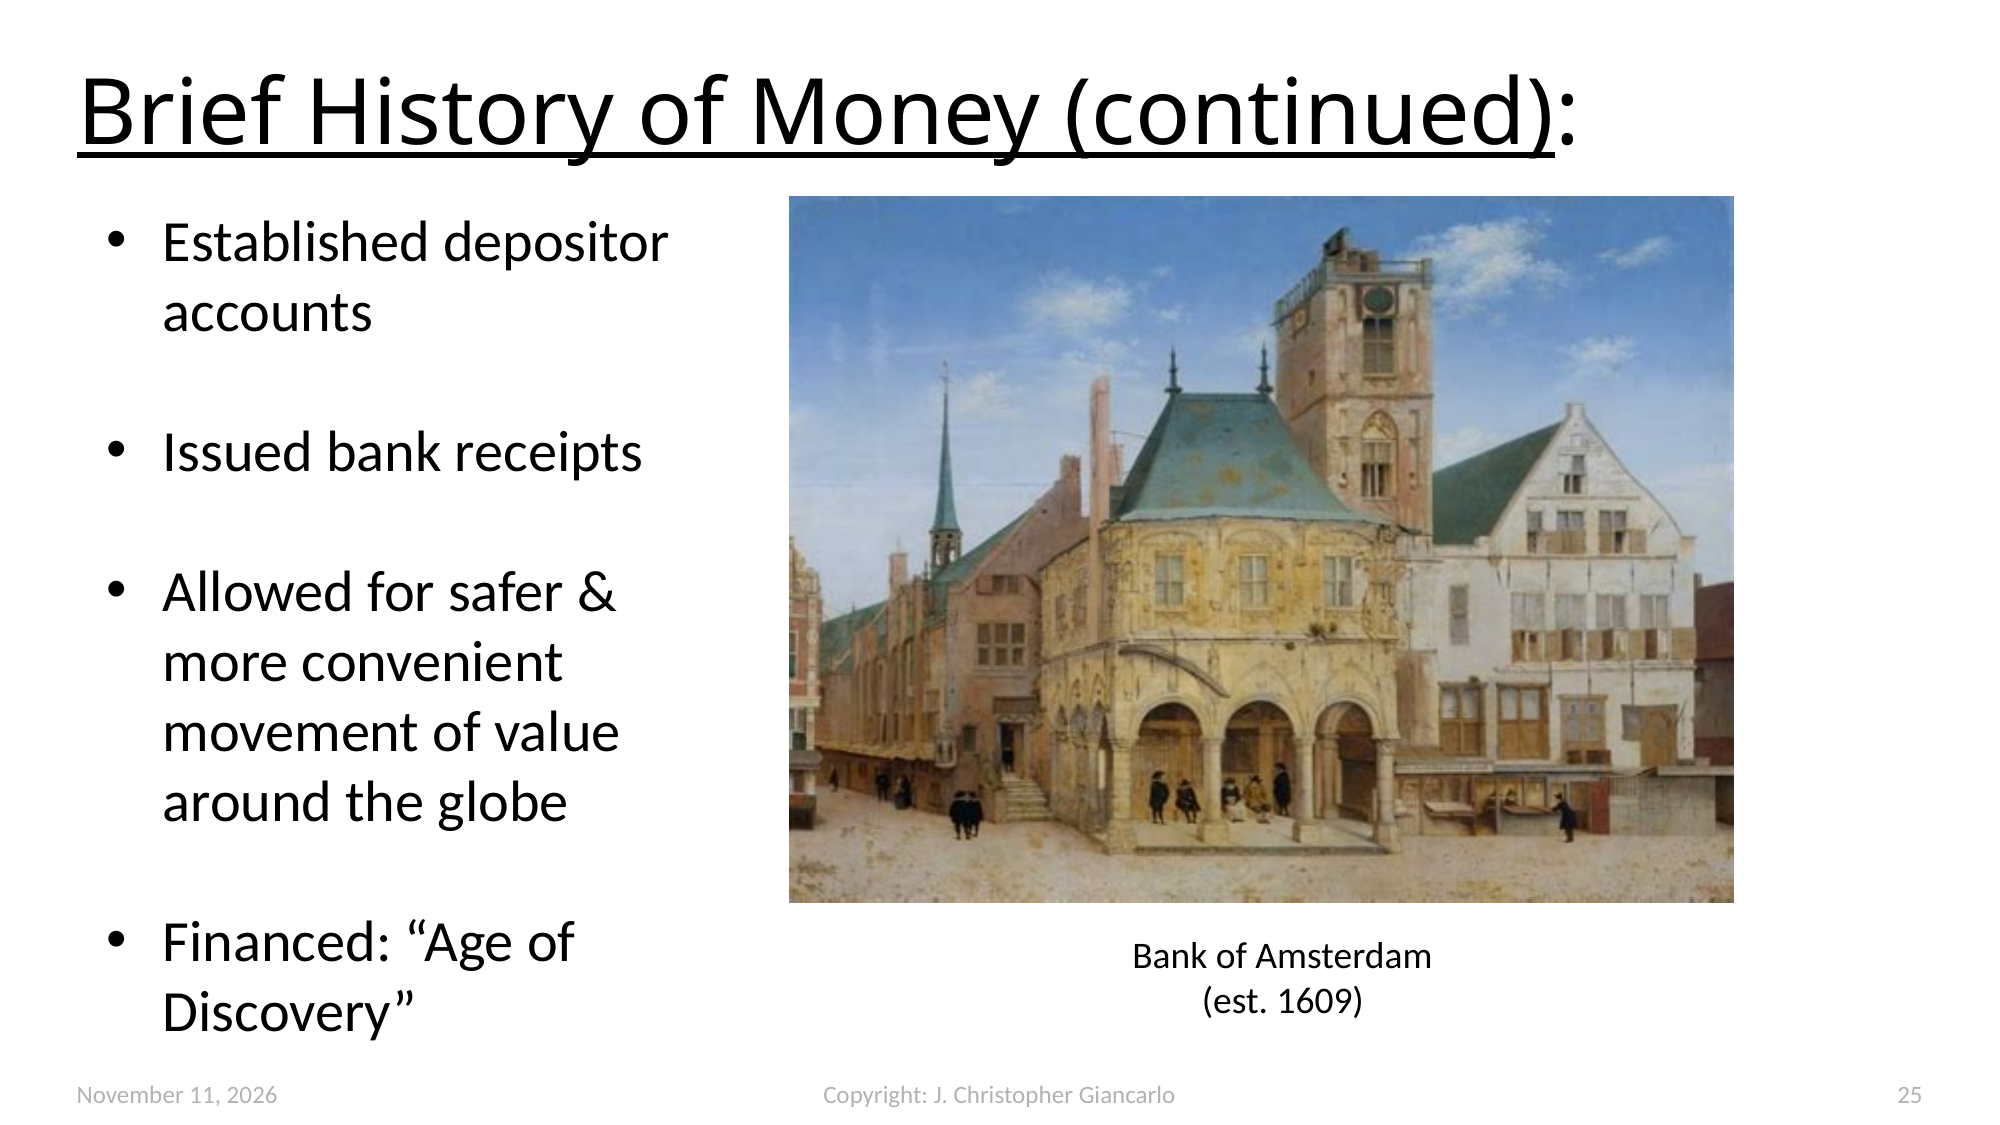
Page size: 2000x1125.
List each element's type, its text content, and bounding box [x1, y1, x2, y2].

title Brief History of Money (continued): [62, 58, 1937, 143]
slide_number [61, 1063, 512, 1124]
footer Copyright: J. Christopher Giancarlo [662, 1063, 1338, 1124]
text_box Established depositor accounts Issued bank receipts Allowed for safer & more convenient movement of value around the globe Financed: “Age of Discovery” [91, 196, 767, 1030]
slide_number 25 [1487, 1063, 1938, 1124]
text_box Bank of Amsterdam (est. 1609) [1117, 923, 1448, 1028]
picture [789, 196, 1734, 903]
